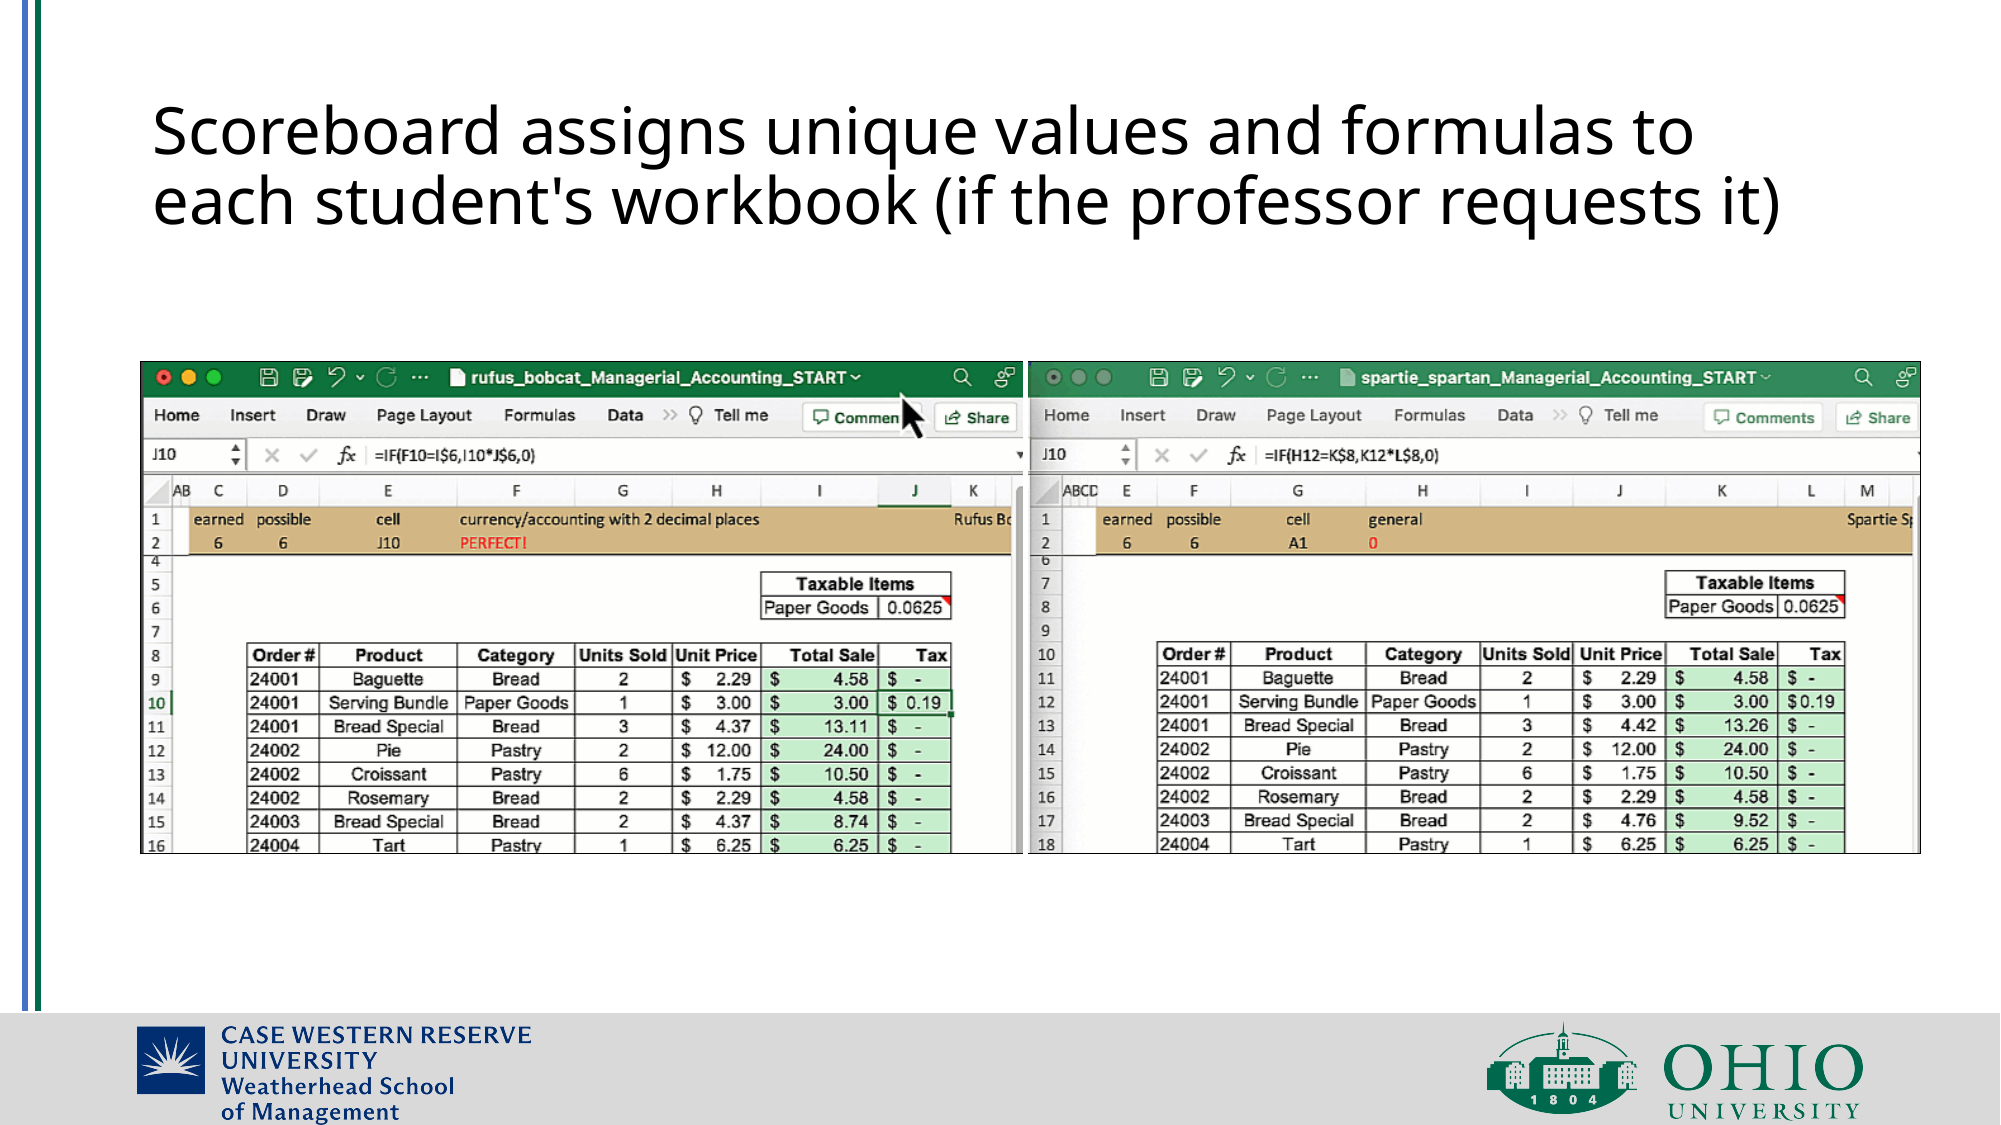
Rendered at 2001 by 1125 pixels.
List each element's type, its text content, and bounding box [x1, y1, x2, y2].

picture [139, 361, 1025, 854]
picture [137, 1026, 531, 1125]
title Scoreboard assigns unique values and formulas to each student's workbook (if the professor requests it) [137, 59, 1863, 278]
picture [1487, 1019, 1863, 1121]
picture [1026, 361, 1921, 854]
